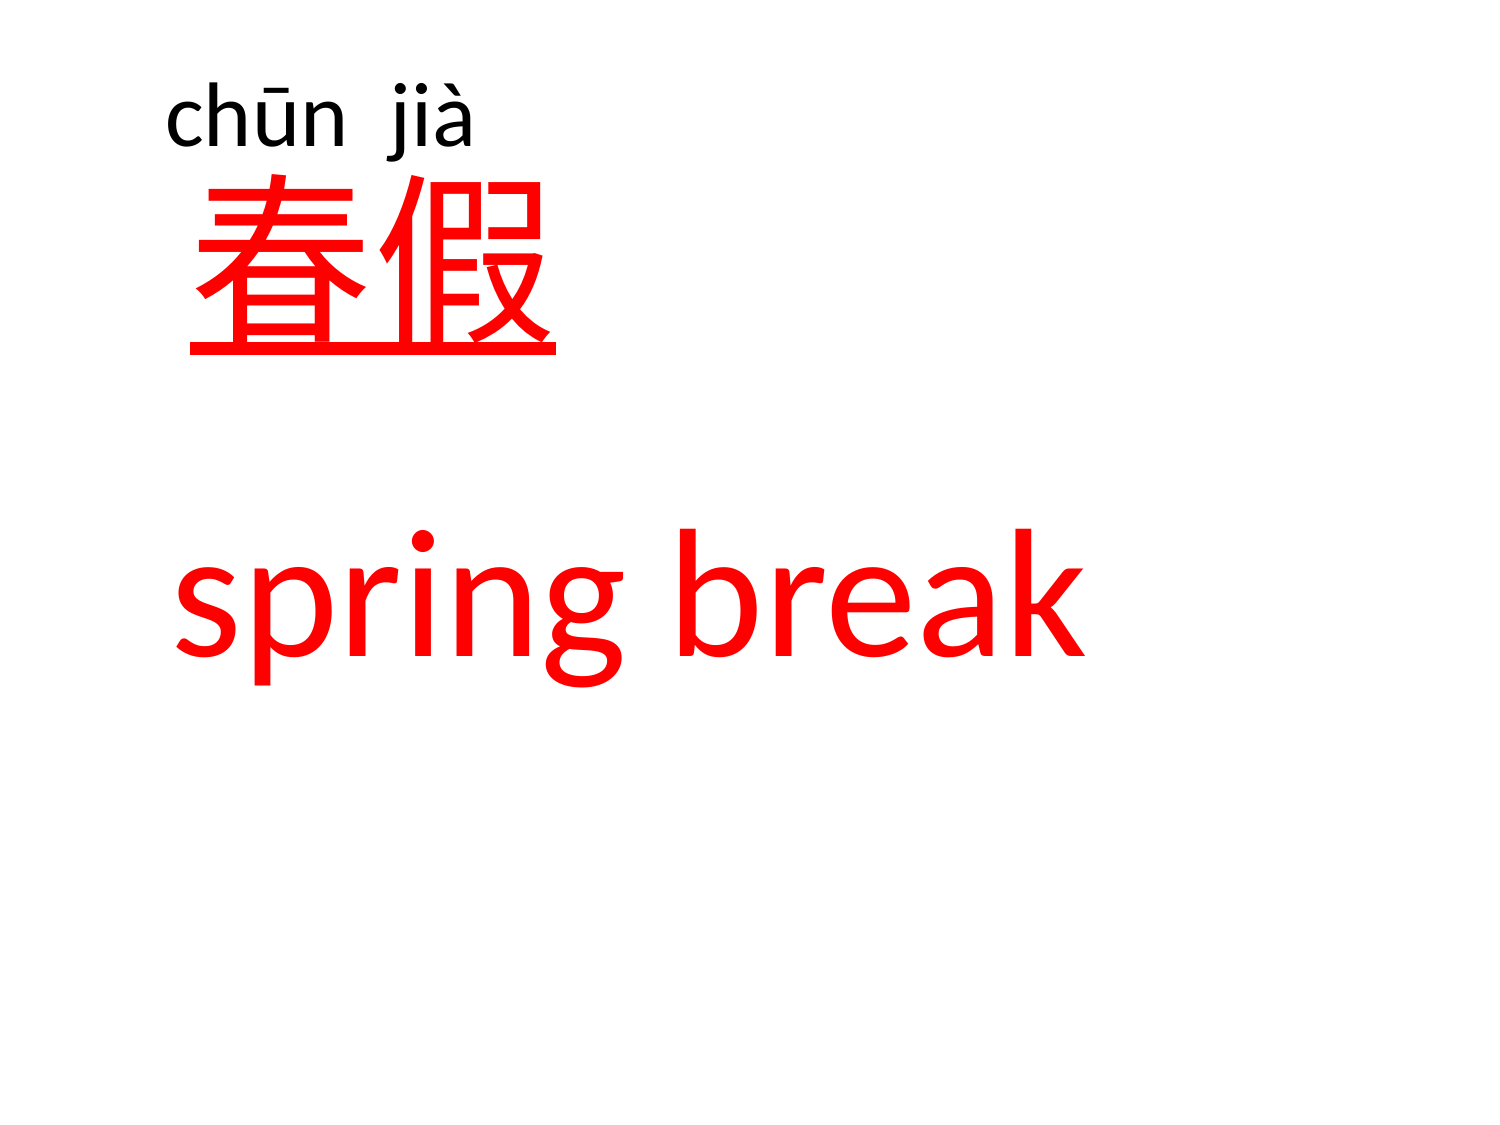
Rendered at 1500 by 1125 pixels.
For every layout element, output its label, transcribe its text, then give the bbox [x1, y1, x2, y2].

text_box chūn jià [150, 47, 493, 173]
text_box spring break [155, 466, 1196, 921]
text_box 春假 [175, 137, 572, 373]
